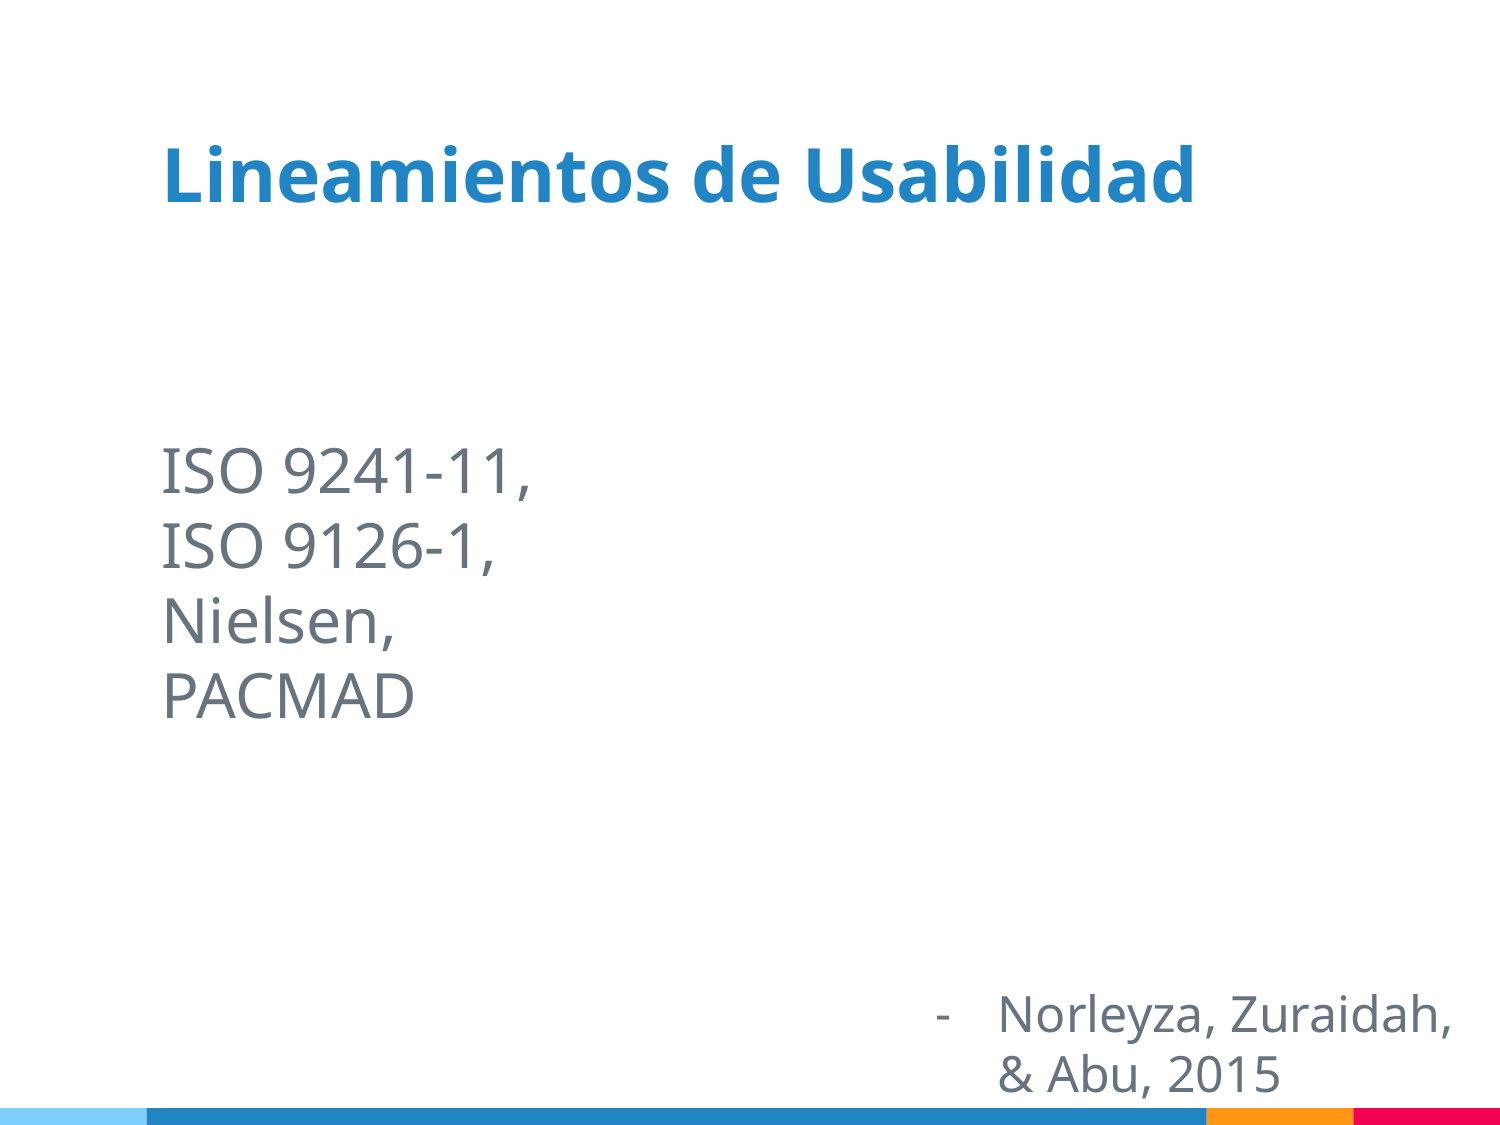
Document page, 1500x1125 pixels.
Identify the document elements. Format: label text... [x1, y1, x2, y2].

text_box Norleyza, Zuraidah, & Abu, 2015 [907, 972, 1500, 1113]
subtitle Lineamientos de Usabilidad [146, 112, 1382, 366]
text_box ISO 9241-11, ISO 9126-1, Nielsen, PACMAD [146, 316, 639, 846]
